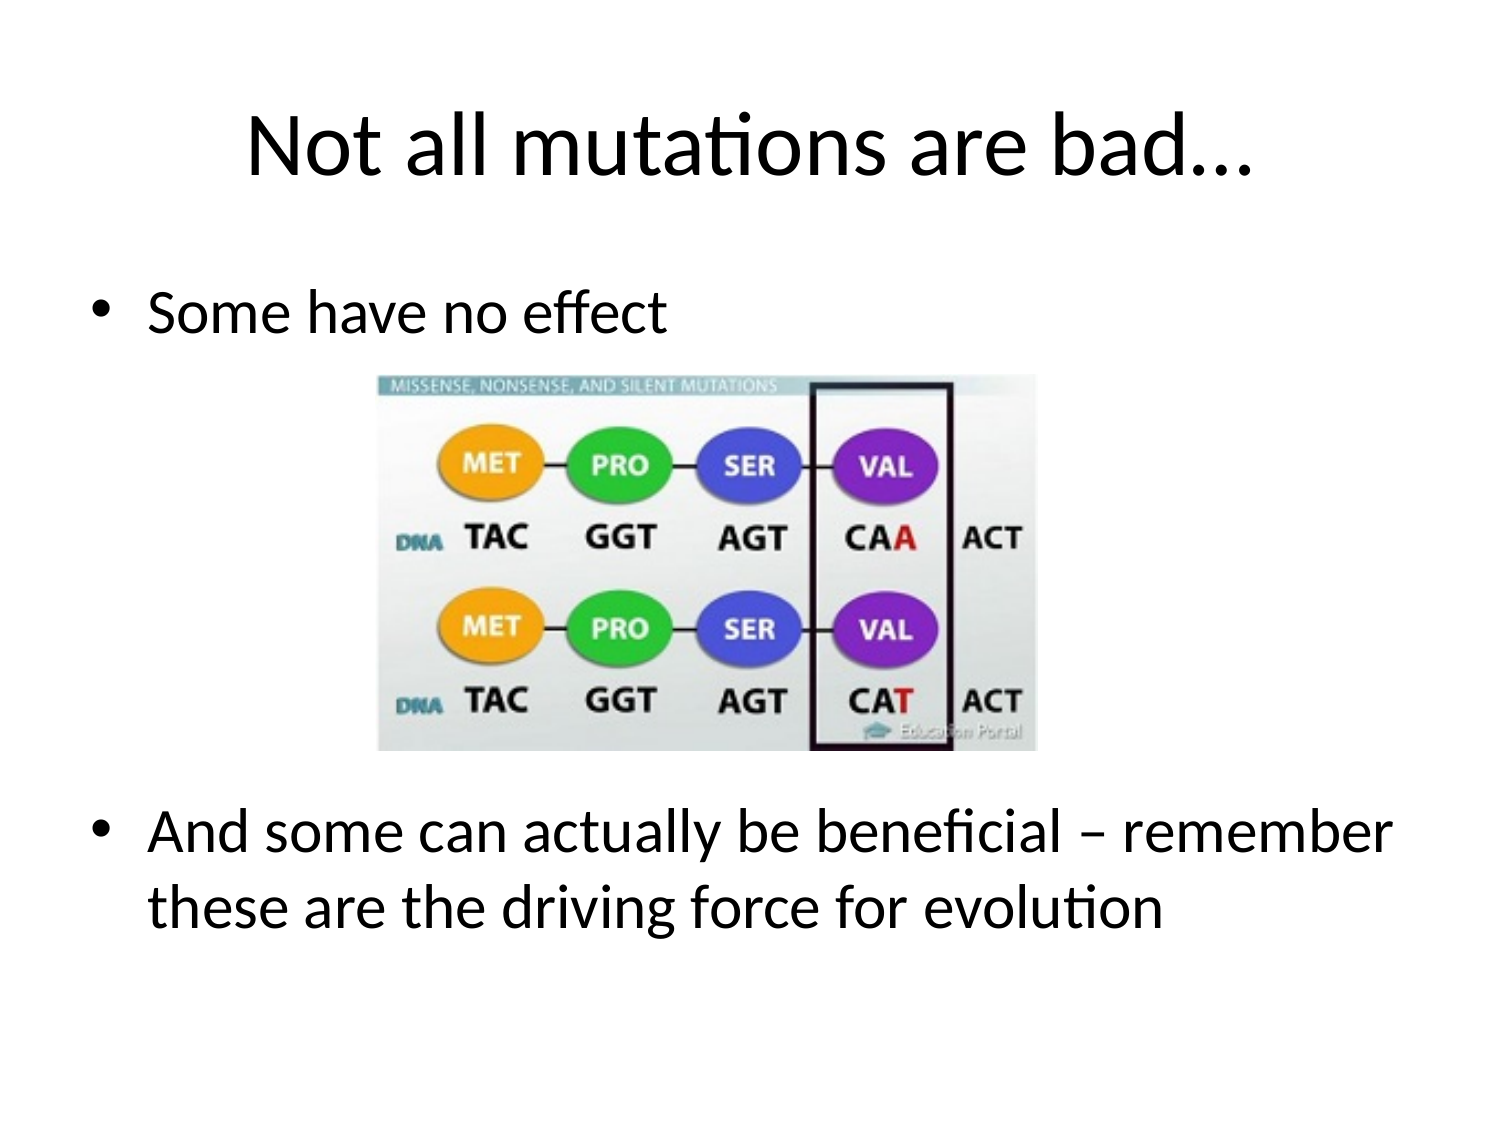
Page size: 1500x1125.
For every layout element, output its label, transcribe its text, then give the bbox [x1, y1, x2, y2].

picture [374, 374, 1038, 751]
title Not all mutations are bad… [75, 45, 1425, 233]
list Some have no effect And some can actually be beneficial – remember these are the driving force for evolution [75, 262, 1425, 1005]
